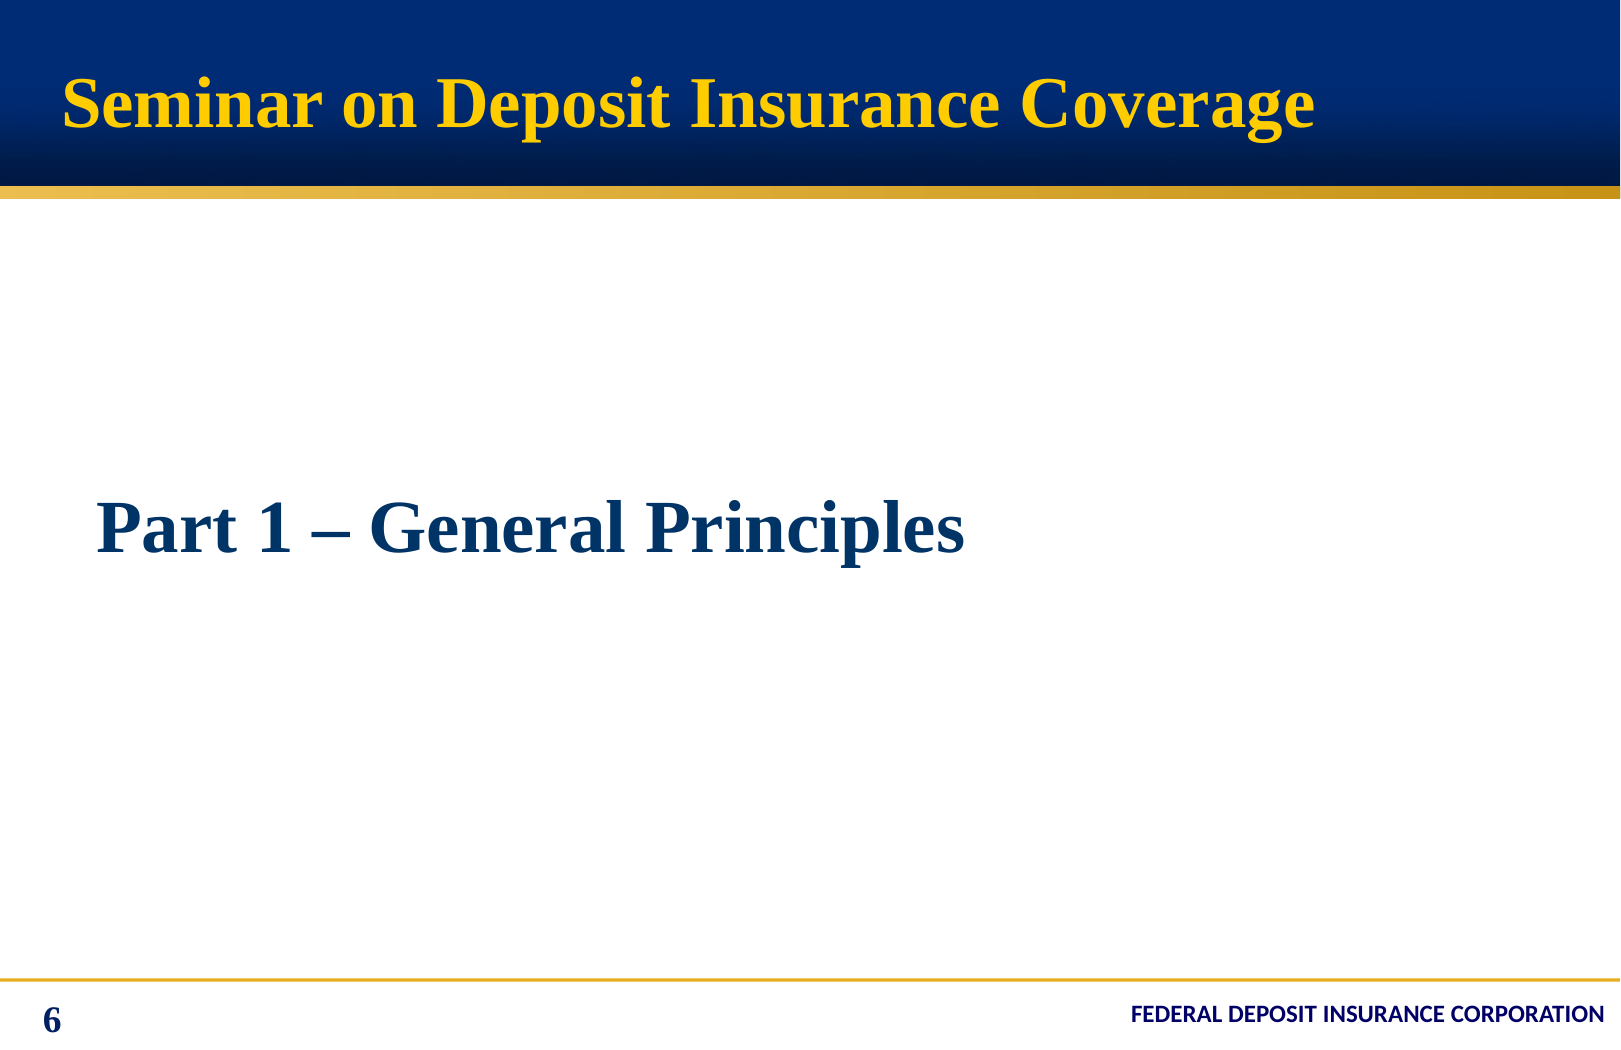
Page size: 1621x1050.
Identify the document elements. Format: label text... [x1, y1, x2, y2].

text_box 6 [28, 987, 123, 1025]
list Part 1 – General Principles [81, 245, 1540, 938]
picture [0, 0, 1621, 198]
title Seminar on Deposit Insurance Coverage [46, 37, 1621, 159]
